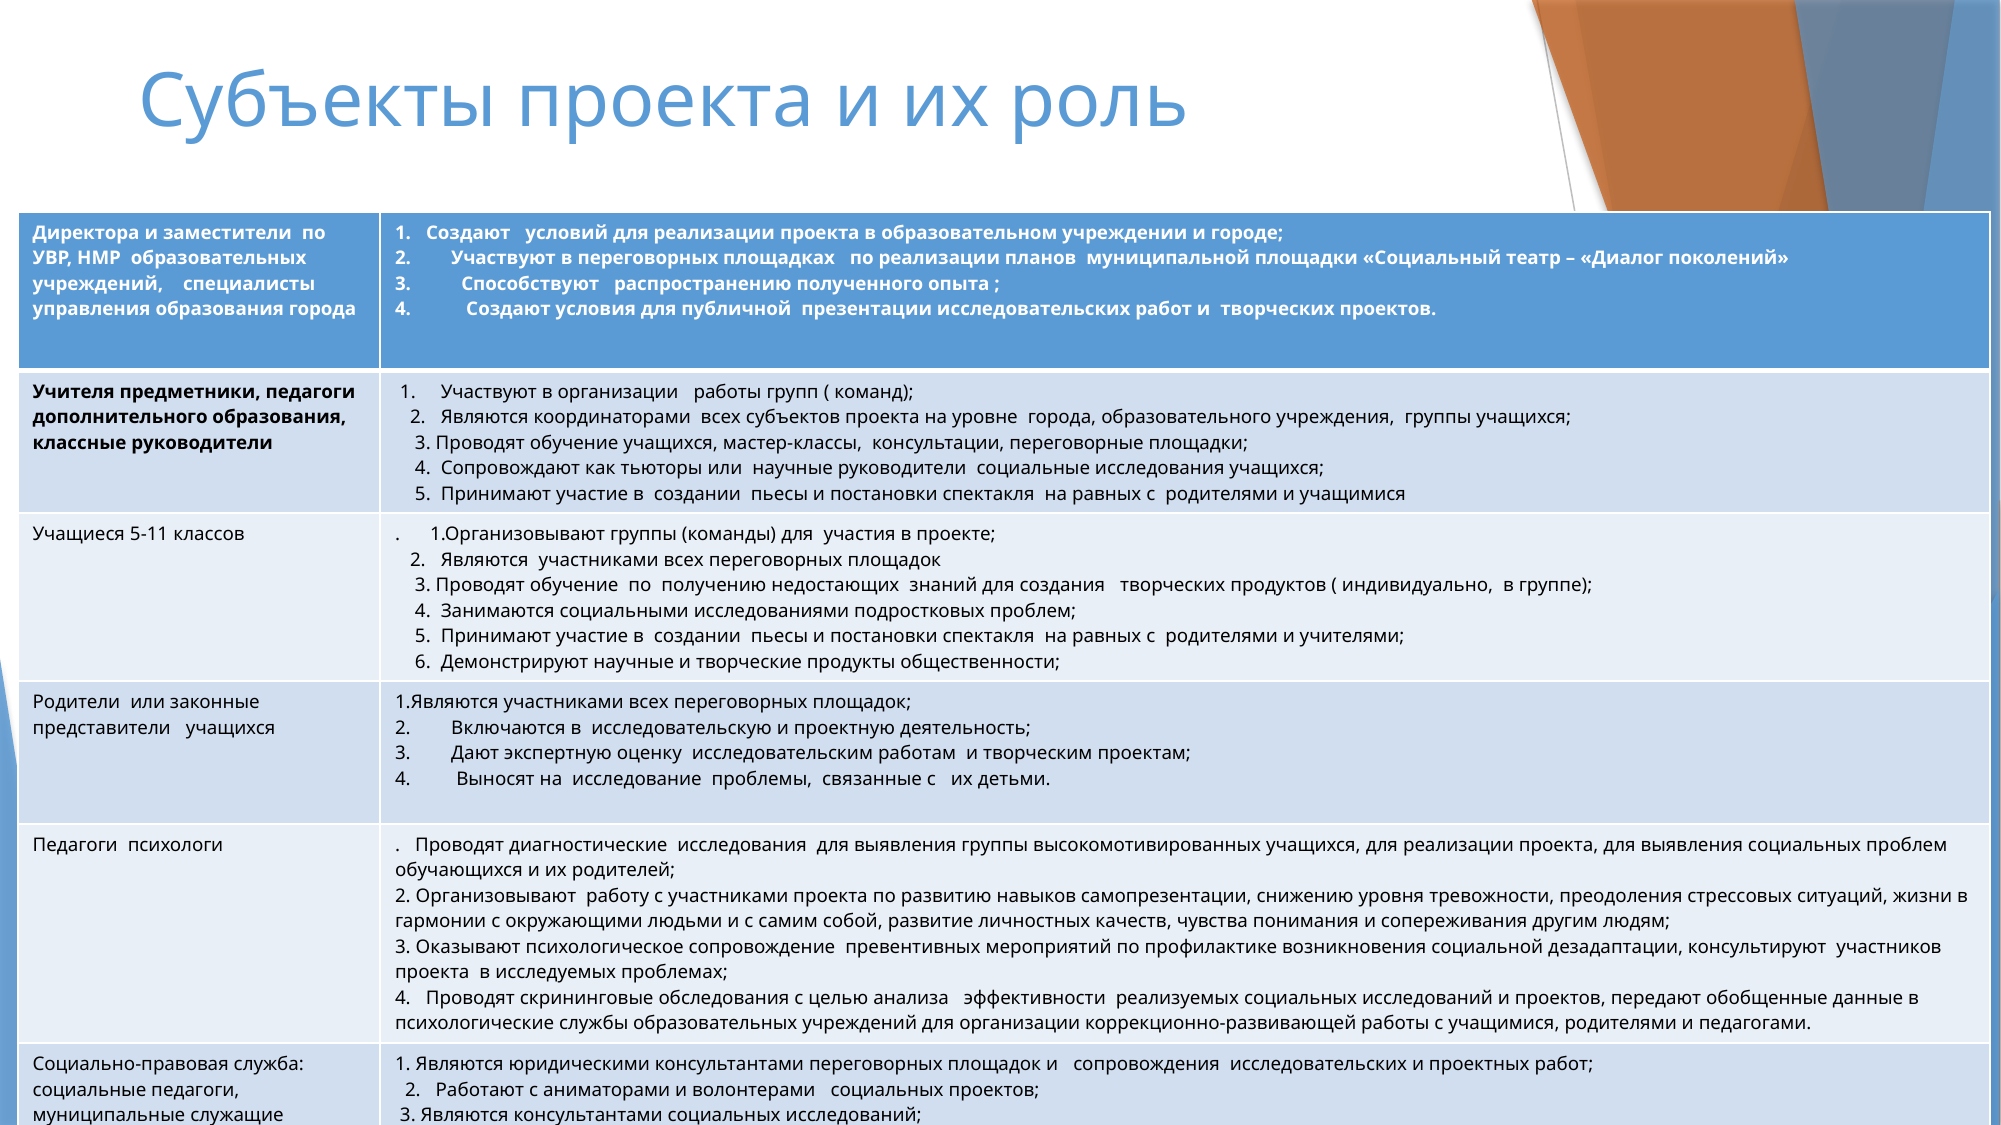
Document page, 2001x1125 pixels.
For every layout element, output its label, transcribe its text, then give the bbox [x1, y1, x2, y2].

table_cell Учителя предметники, педагоги дополнительного образования, классные руководители [19, 373, 379, 512]
table_cell Учащиеся 5-11 классов [19, 514, 379, 680]
table_header 1. Создают условий для реализации проекта в образовательном учреждении и городе; Участвуют в переговорных площадках по реализации планов муниципальной площадки «Социальный театр – «Диалог поколений» Способствуют распространению полученного опыта ; Создают условия для публичной презентации исследовательских работ и творческих проектов. [381, 213, 1989, 368]
title Субъекты проекта и их роль [123, 44, 1522, 164]
table_cell Педагоги психологи [19, 825, 379, 1042]
table_cell Родители или законные представители учащихся [19, 682, 379, 823]
table_cell 1.Являются участниками всех переговорных площадок; Включаются в исследовательскую и проектную деятельность; Дают экспертную оценку исследовательским работам и творческим проектам; Выносят на исследование проблемы, связанные с их детьми. [381, 682, 1989, 823]
table_cell . Проводят диагностические исследования для выявления группы высокомотивированных учащихся, для реализации проекта, для выявления социальных проблем обучающихся и их родителей; 2. Организовывают работу с участниками проекта по развитию навыков самопрезентации, снижению уровня тревожности, преодоления стрессовых ситуаций, жизни в гармонии с окружающими людьми и с самим собой, развитие личностных качеств, чувства понимания и сопереживания другим людям; 3. Оказывают психологическое сопровождение превентивных мероприятий по профилактике возникновения социальной дезадаптации, консультируют участников проекта в исследуемых проблемах; 4. Проводят скрининговые обследования с целью анализа эффективности реализуемых социальных исследований и проектов, передают обобщенные данные в психологические службы образовательных учреждений для организации коррекционно-развивающей работы с учащимися, родителями и педагогами. [381, 825, 1989, 1042]
table_cell Социально-правовая служба: социальные педагоги, муниципальные служащие КДН и ЗП [19, 1044, 379, 1125]
table_header Директора и заместители по УВР, НМР образовательных учреждений, специалисты управления образования города [19, 213, 379, 368]
table_cell . 1.Организовывают группы (команды) для участия в проекте; 2. Являются участниками всех переговорных площадок 3. Проводят обучение по получению недостающих знаний для создания творческих продуктов ( индивидуально, в группе); 4. Занимаются социальными исследованиями подростковых проблем; 5. Принимают участие в создании пьесы и постановки спектакля на равных с родителями и учителями; 6. Демонстрируют научные и творческие продукты общественности; [381, 514, 1989, 680]
table_cell 1. Участвуют в организации работы групп ( команд); 2. Являются координаторами всех субъектов проекта на уровне города, образовательного учреждения, группы учащихся; 3. Проводят обучение учащихся, мастер-классы, консультации, переговорные площадки; 4. Сопровождают как тьюторы или научные руководители социальные исследования учащихся; 5. Принимают участие в создании пьесы и постановки спектакля на равных с родителями и учащимися [381, 373, 1989, 512]
table_cell 1. Являются юридическими консультантами переговорных площадок и сопровождения исследовательских и проектных работ; 2. Работают с аниматорами и волонтерами социальных проектов; 3. Являются консультантами социальных исследований; 4. Привлекают к участию в проекте детей и семьи социального риска. 5. Мониторят эффективность реализованных проектов. [381, 1044, 1989, 1125]
